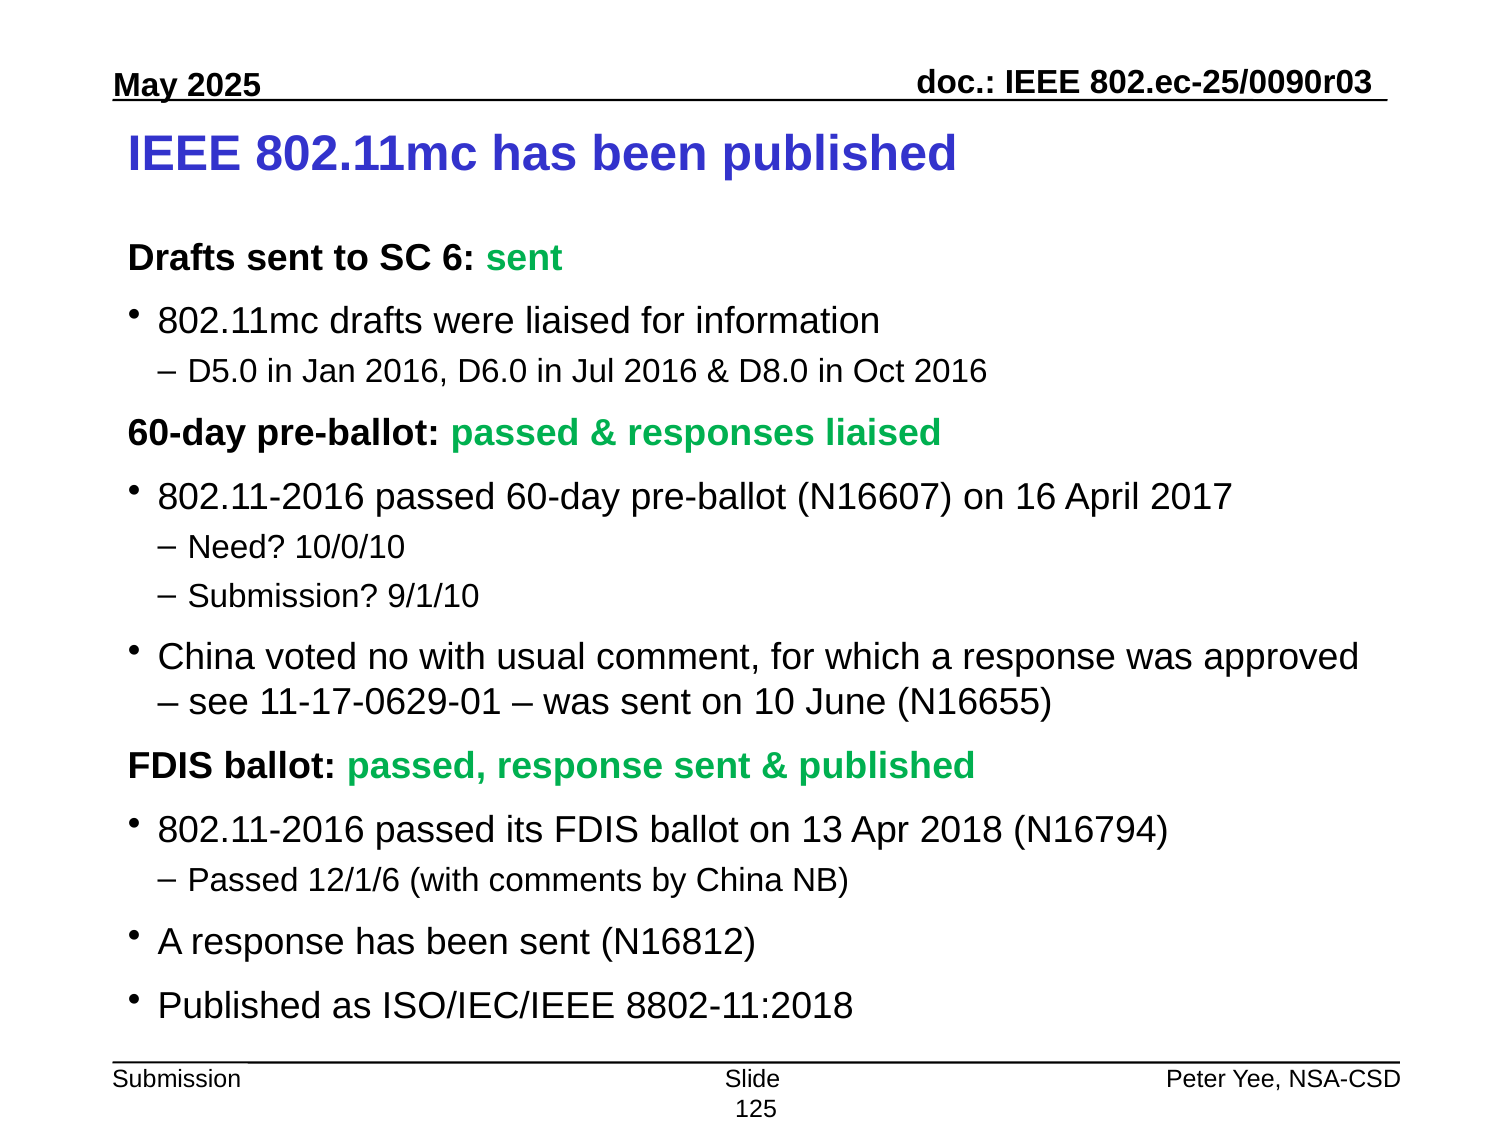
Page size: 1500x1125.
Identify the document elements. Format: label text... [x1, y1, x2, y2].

title IEEE 802.11mc has been published [112, 112, 1388, 224]
slide_number Slide 125 [709, 1061, 803, 1093]
list Drafts sent to SC 6: sent 802.11mc drafts were liaised for information D5.0 in Jan 2016, D6.0 in Jul 2016 & D8.0 in Oct 2016 60-day pre-ballot: passed & responses liaised 802.11-2016 passed 60-day pre-ballot (N16607) on 16 April 2017 Need? 10/0/10 Submission? 9/1/10 China voted no with usual comment, for which a response was approved – see 11-17-0629-01 – was sent on 10 June (N16655) FDIS ballot: passed, response sent & published 802.11-2016 passed its FDIS ballot on 13 Apr 2018 (N16794) Passed 12/1/6 (with comments by China NB) A response has been sent (N16812) Published as ISO/IEC/IEEE 8802-11:2018 [112, 224, 1388, 900]
footer Peter Yee, NSA-CSD [1164, 1061, 1402, 1093]
